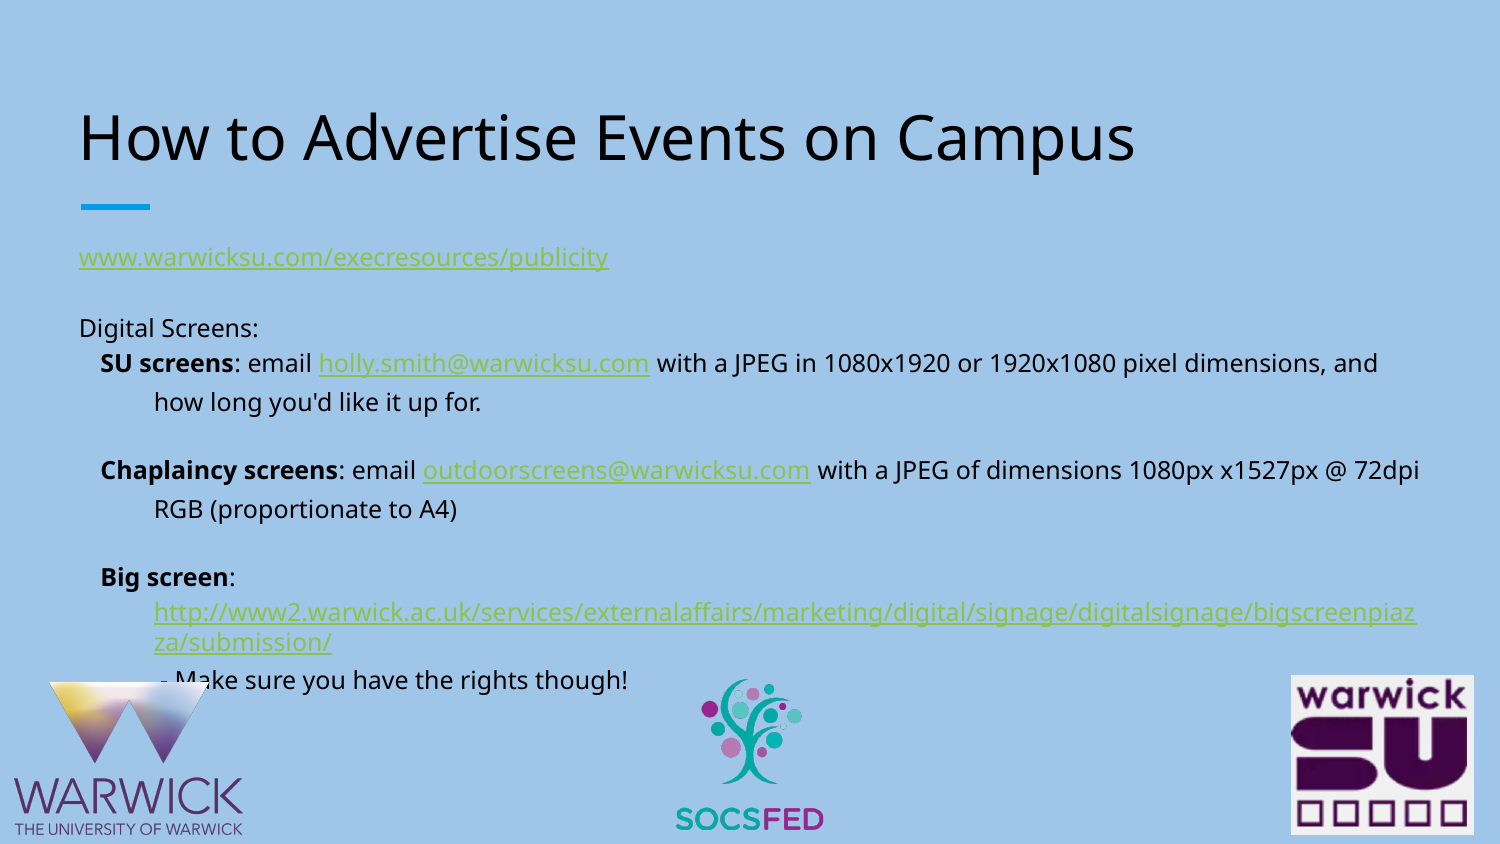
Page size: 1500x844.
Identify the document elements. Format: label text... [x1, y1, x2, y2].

title How to Advertise Events on Campus [63, 75, 1437, 188]
picture [672, 675, 828, 835]
list www.warwicksu.com/execresources/publicity Digital Screens: SU screens: email holly.smith@warwicksu.com with a JPEG in 1080x1920 or 1920x1080 pixel dimensions, and how long you'd like it up for. Chaplaincy screens: email outdoorscreens@warwicksu.com with a JPEG of dimensions 1080px x1527px @ 72dpi RGB (proportionate to A4) Big screen: http://www2.warwick.ac.uk/services/externalaffairs/marketing/digital/signage/digitalsignage/bigscreenpiazza/submission/ - Make sure you have the rights though! [63, 221, 1437, 727]
picture [13, 682, 243, 835]
picture [1291, 675, 1475, 835]
